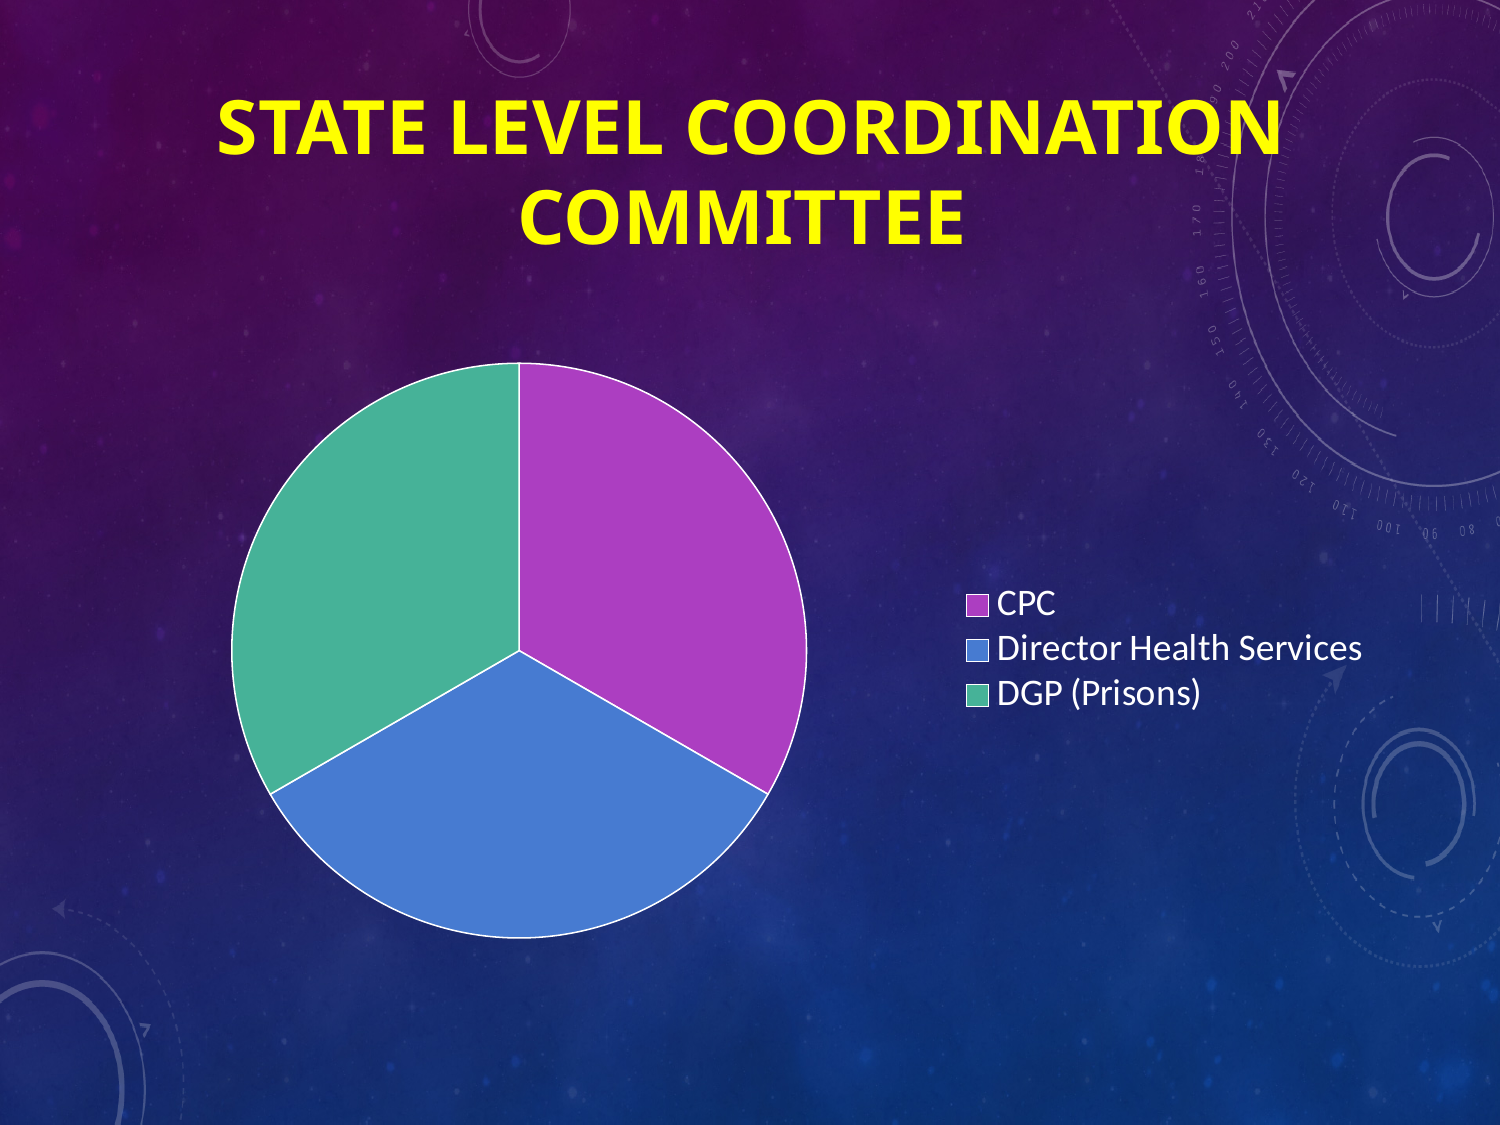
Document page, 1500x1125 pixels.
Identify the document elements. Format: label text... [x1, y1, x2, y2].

title State Level Coordination Committee [87, 50, 1416, 289]
chart [84, 350, 1388, 951]
picture [0, 0, 1500, 1125]
